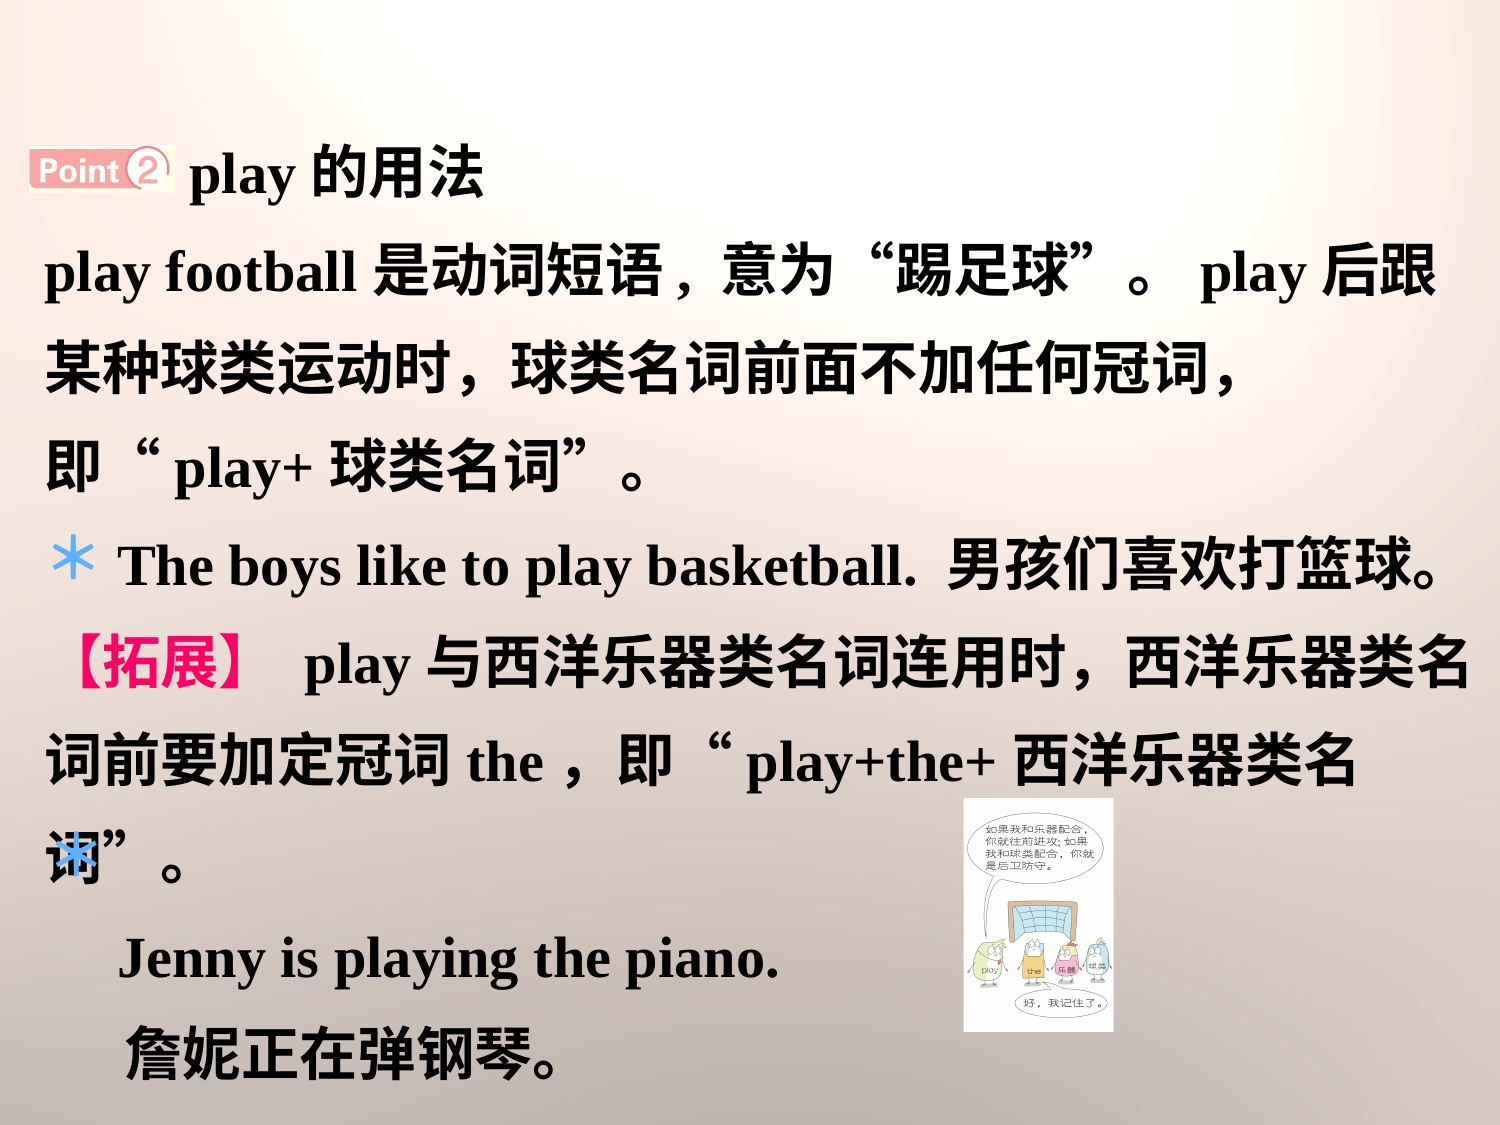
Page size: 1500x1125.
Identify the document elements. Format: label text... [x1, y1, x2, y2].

text_box play的用法 play football是动词短语, 意为“踢足球”。play后跟某种球类运动时，球类名词前面不加任何冠词，即“play+球类名词”。 The boys like to play basketball. 男孩们喜欢打篮球。 【拓展】 play与西洋乐器类名词连用时，西洋乐器类名词前要加定冠词the，即“play+the+西洋乐器类名词”。 Jenny is playing the piano. 詹妮正在弹钢琴。 [29, 100, 1500, 1095]
text_box ＊ [30, 513, 118, 599]
text_box ＊ [32, 810, 121, 896]
picture [0, 0, 1500, 1125]
picture [963, 798, 1114, 1033]
